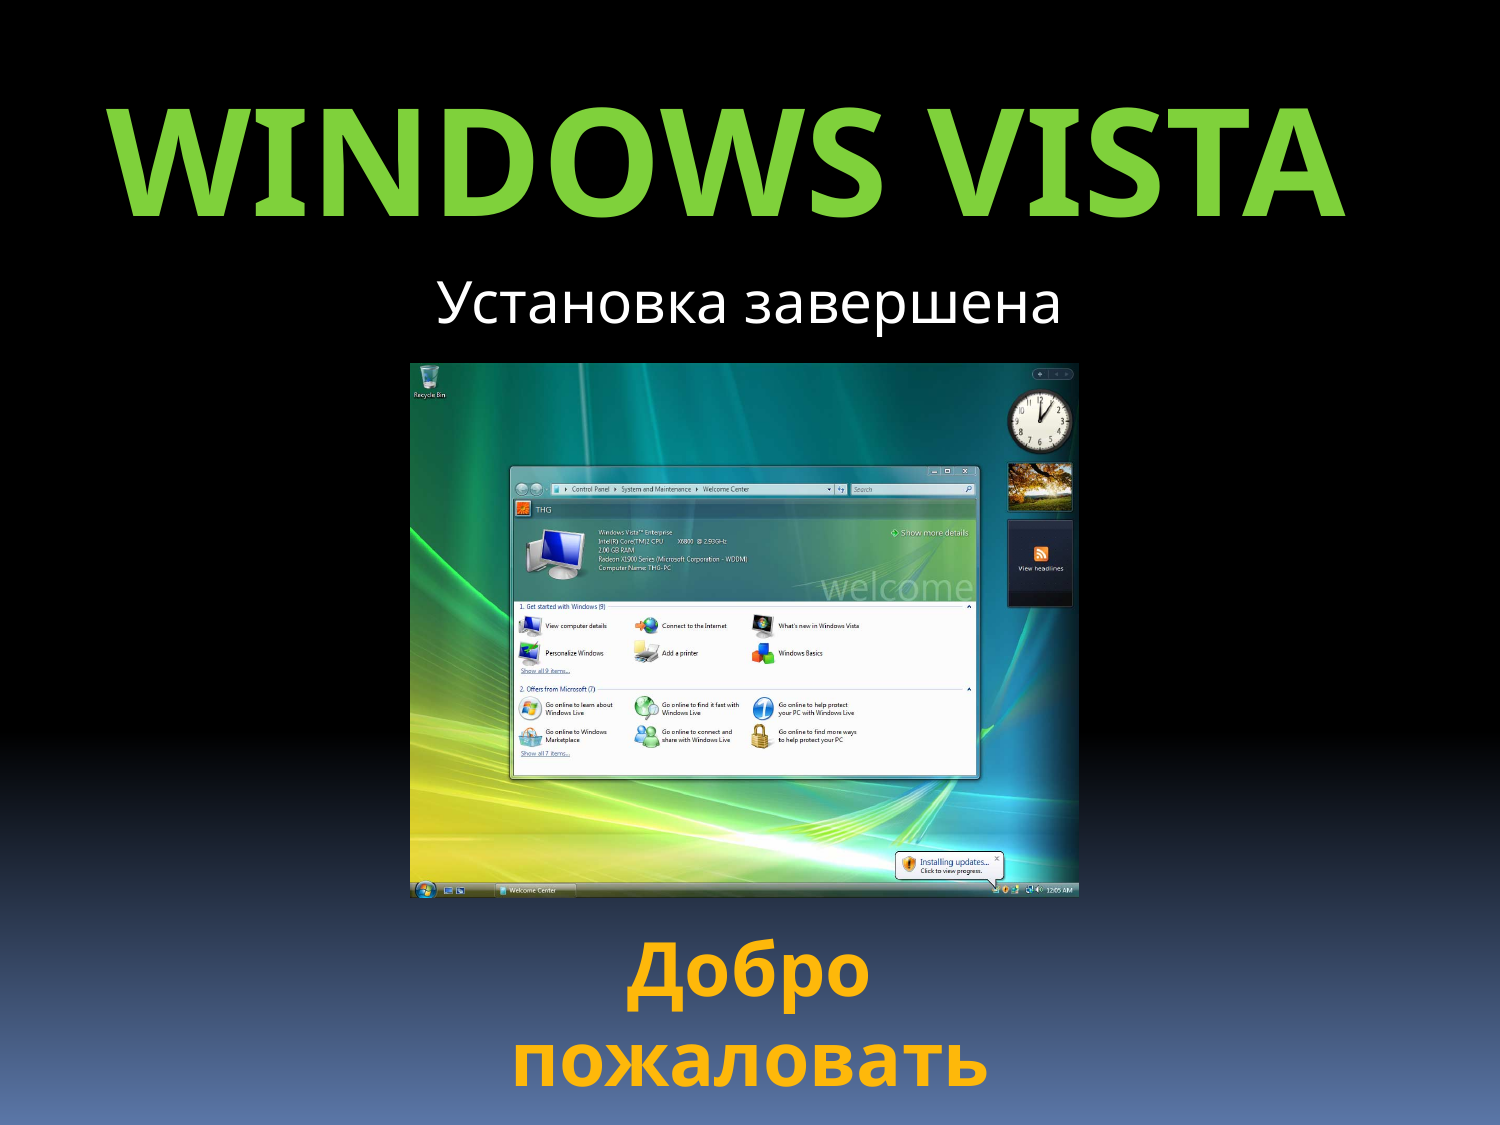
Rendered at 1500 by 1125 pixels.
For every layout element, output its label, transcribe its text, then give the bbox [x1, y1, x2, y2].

text_box Установка завершена [421, 257, 1090, 343]
picture [409, 362, 1079, 899]
text_box Добро пожаловать [410, 913, 1090, 1109]
text_box Windows Vista [91, 58, 1361, 254]
